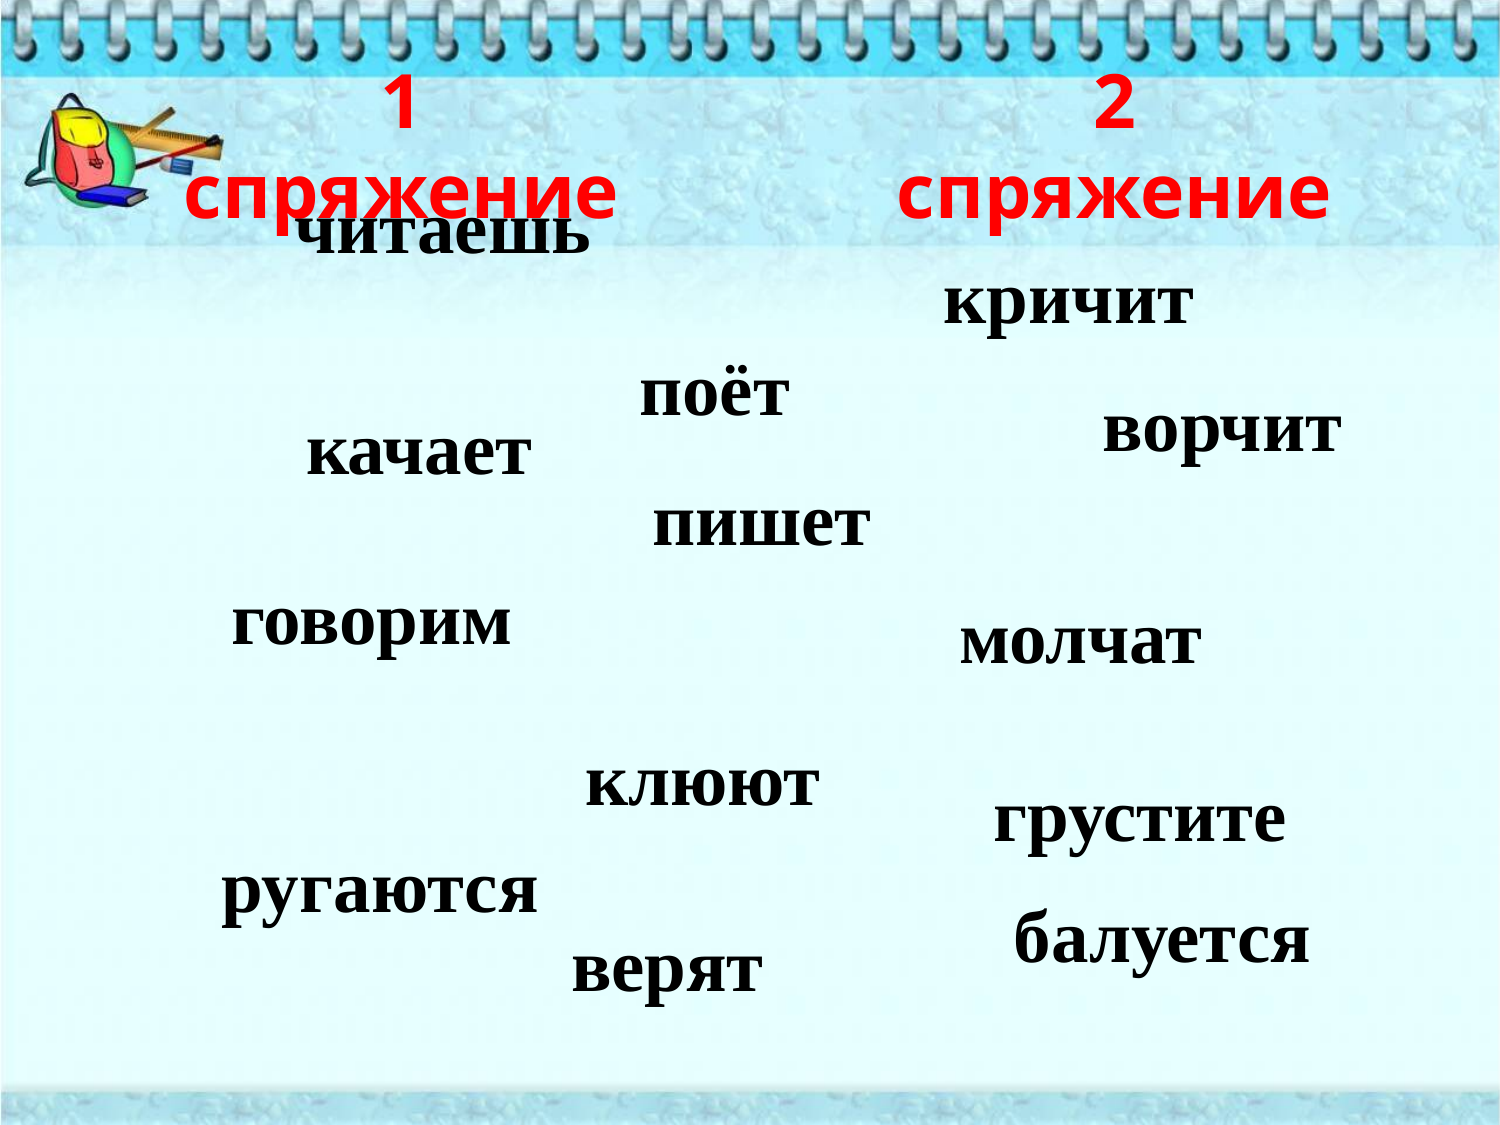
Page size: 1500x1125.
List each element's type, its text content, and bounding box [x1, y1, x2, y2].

text_box пишет [572, 463, 951, 569]
text_box клюют [513, 723, 892, 828]
text_box балуется [915, 879, 1410, 985]
text_box молчат [891, 581, 1270, 687]
text_box грустите [950, 758, 1329, 864]
text_box ругаются [147, 829, 613, 935]
text_box верят [478, 909, 857, 1015]
text_box говорим [112, 562, 632, 668]
text_box 1 спряжение [147, 45, 656, 241]
text_box ворчит [1033, 368, 1412, 474]
text_box поёт [525, 333, 904, 439]
text_box качает [230, 392, 609, 498]
text_box читаешь [253, 171, 632, 276]
text_box 2 спряжение [860, 45, 1369, 241]
picture [0, 0, 1500, 1125]
text_box кричит [879, 241, 1258, 347]
